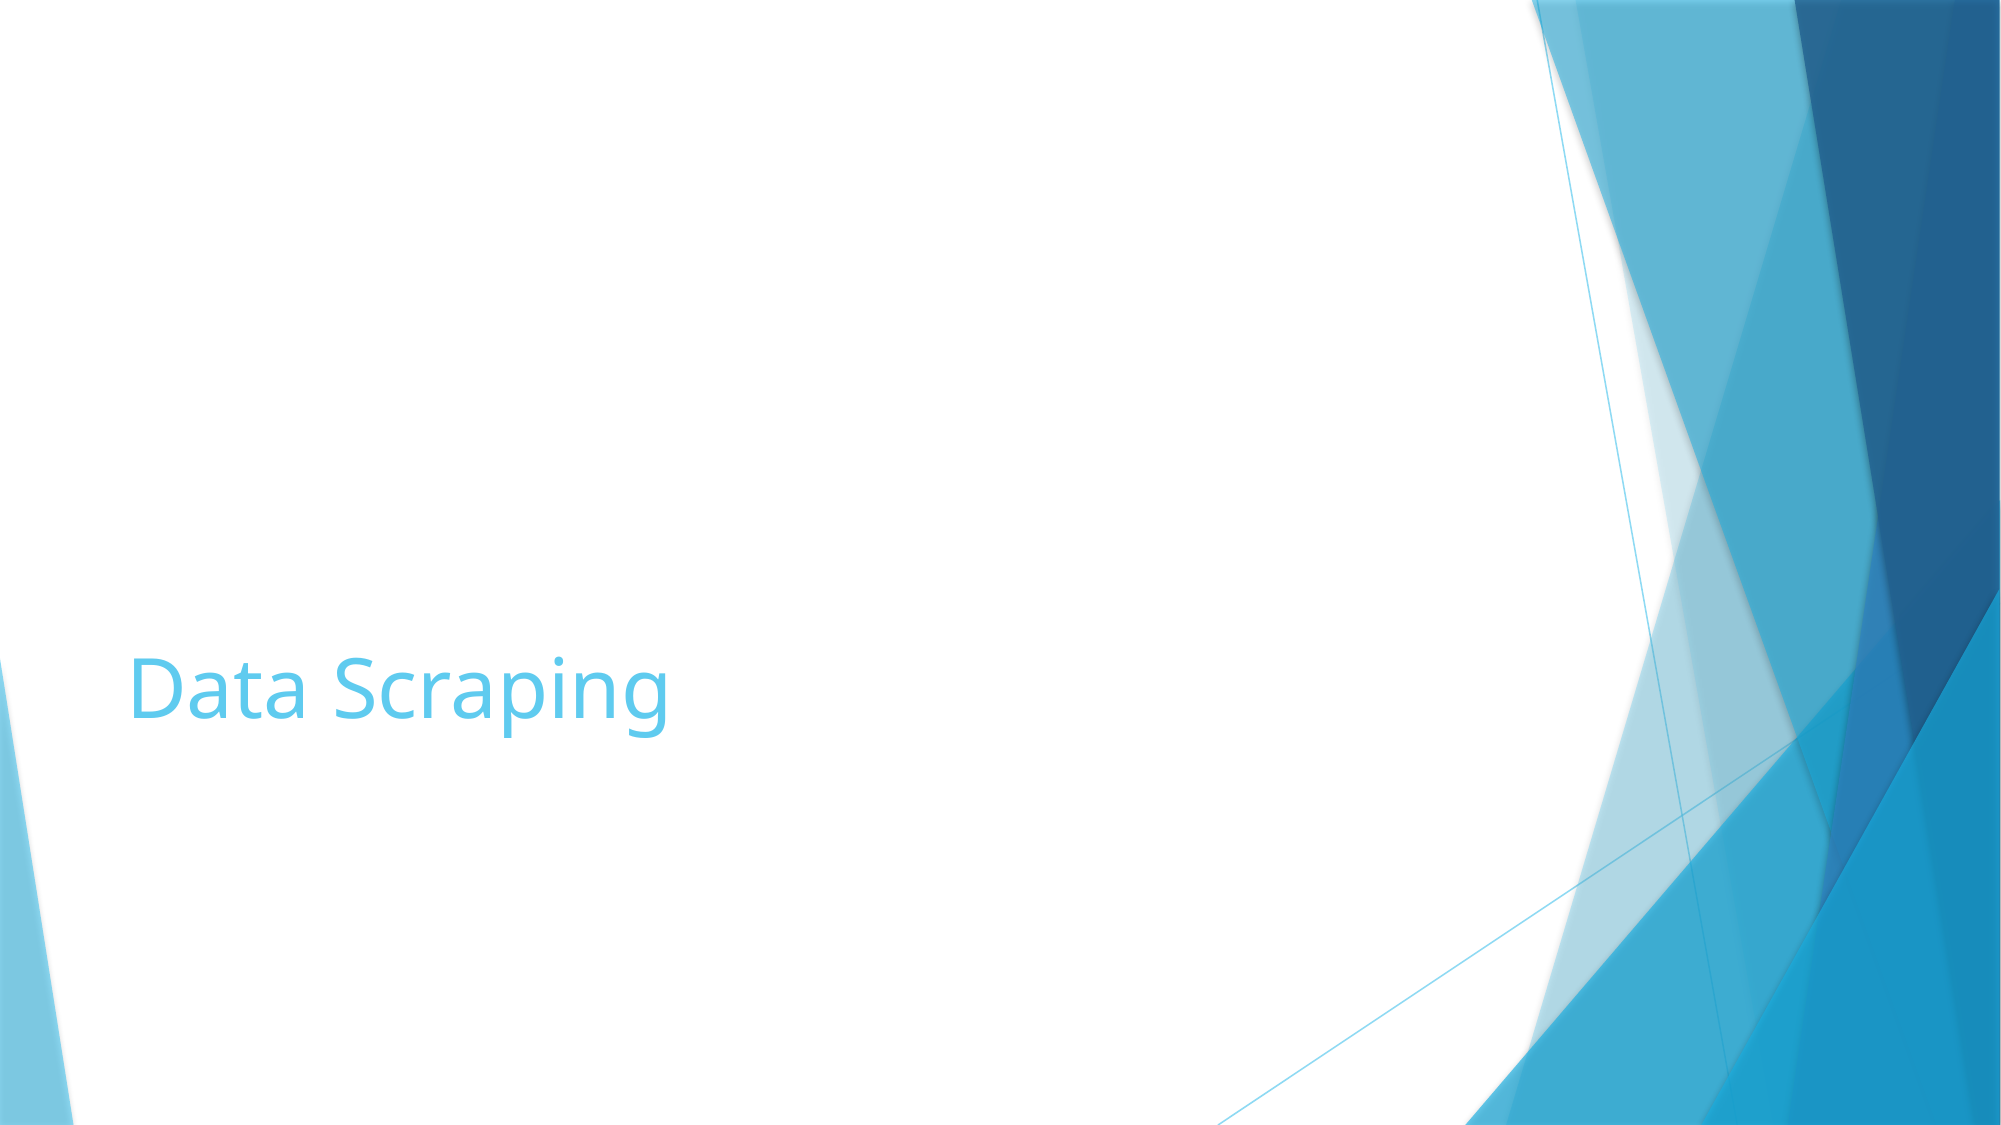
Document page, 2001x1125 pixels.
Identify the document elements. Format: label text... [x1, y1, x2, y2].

title Data Scraping [111, 443, 1522, 743]
